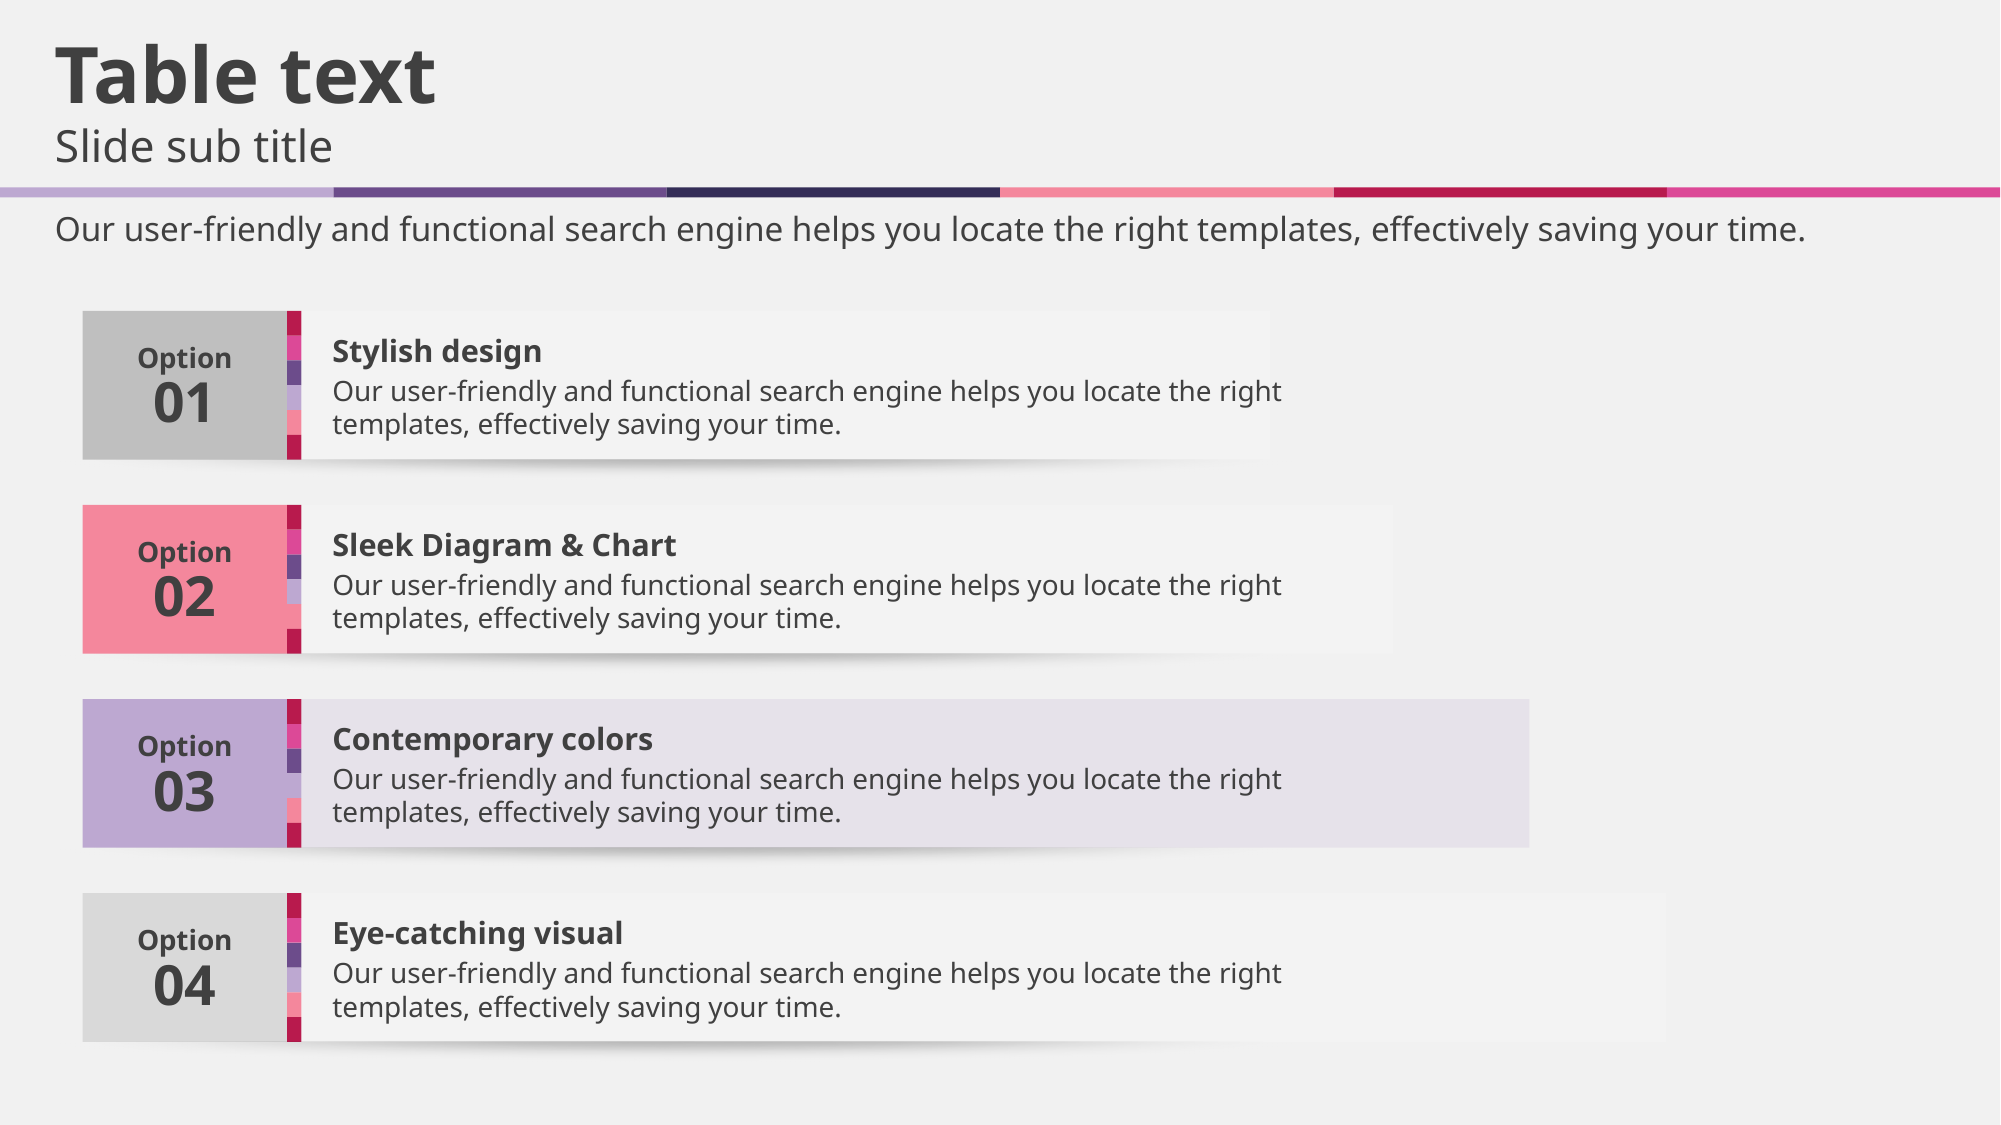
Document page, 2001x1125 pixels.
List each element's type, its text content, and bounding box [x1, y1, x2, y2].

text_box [7, 504, 1394, 678]
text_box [7, 893, 1667, 1067]
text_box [7, 698, 1530, 873]
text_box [7, 310, 1394, 484]
list Slide sub title [55, 117, 1882, 181]
list Table text [55, 26, 1882, 117]
text_box Our user-friendly and functional search engine helps you locate the right templates, effectively saving your time. [54, 207, 1899, 248]
